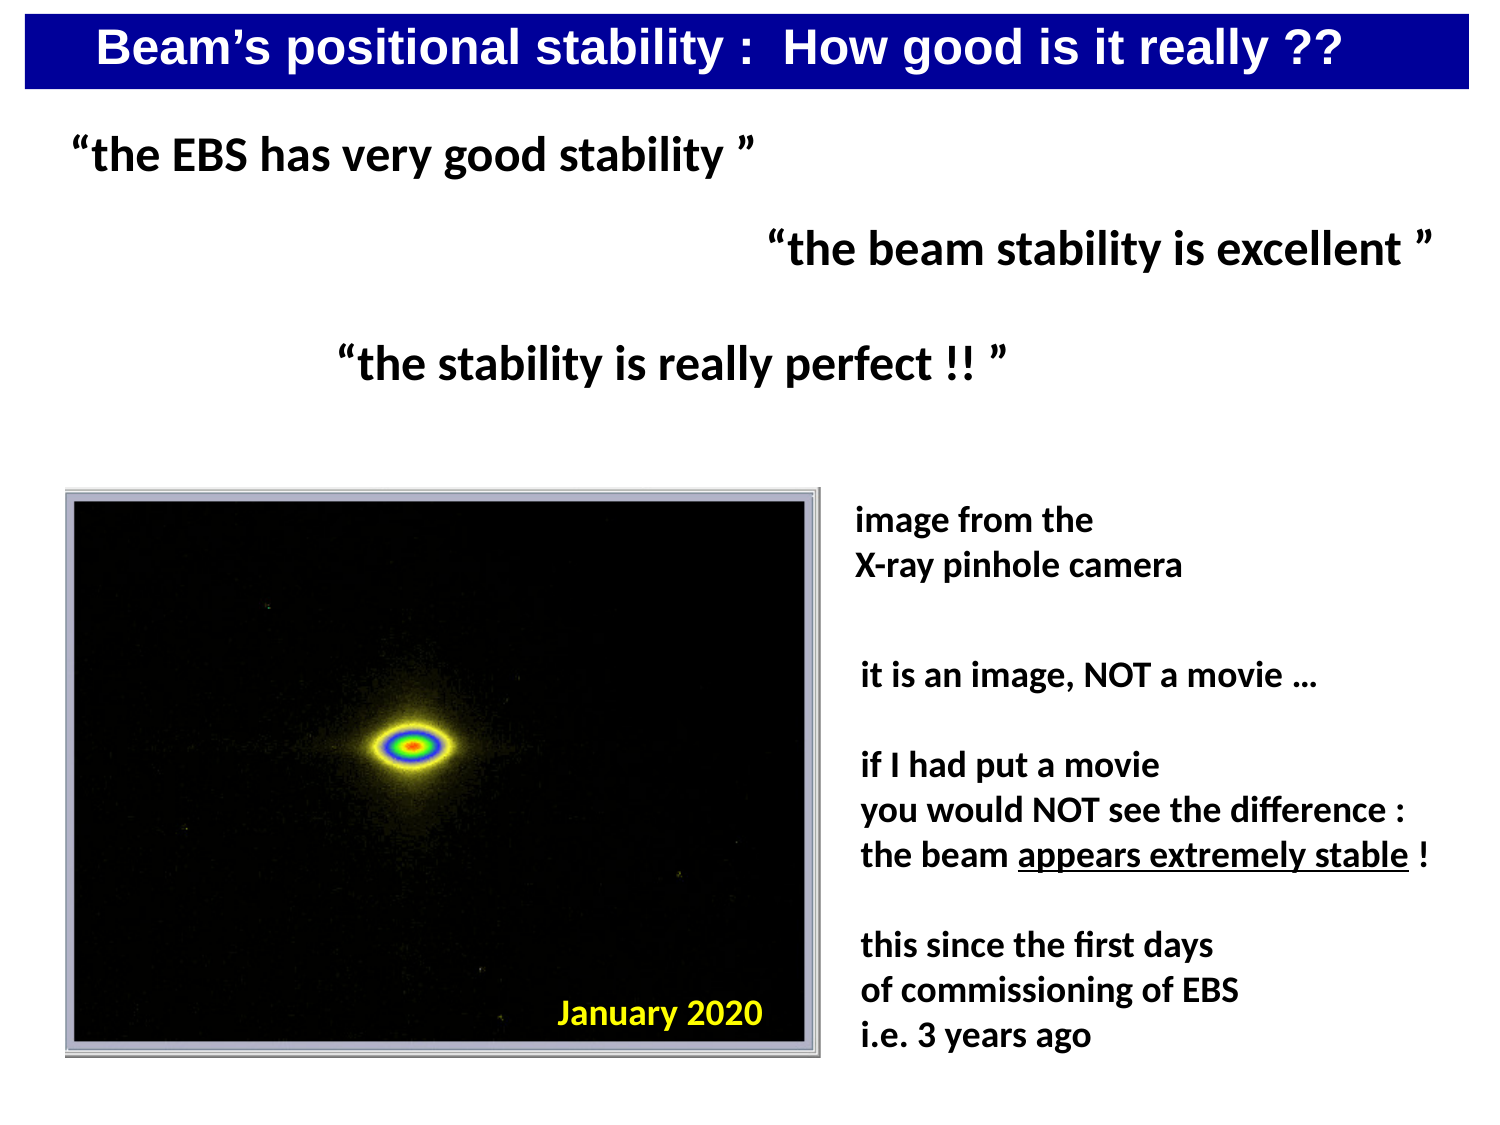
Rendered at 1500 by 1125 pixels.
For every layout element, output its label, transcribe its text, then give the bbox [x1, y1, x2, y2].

text_box “the stability is really perfect !! ” [320, 322, 1025, 398]
text_box “the beam stability is excellent ” [750, 208, 1451, 284]
text_box image from the X-ray pinhole camera [840, 487, 1207, 593]
text_box it is an image, NOT a movie … if I had put a movie you would NOT see the difference : the beam appears extremely stable ! this since the first days of commissioning of EBS i.e. 3 years ago [845, 642, 1446, 1063]
text_box Beam’s positional stability : How good is it really ?? [24, 13, 1469, 90]
picture [64, 487, 821, 1058]
text_box “the EBS has very good stability ” [54, 113, 773, 189]
